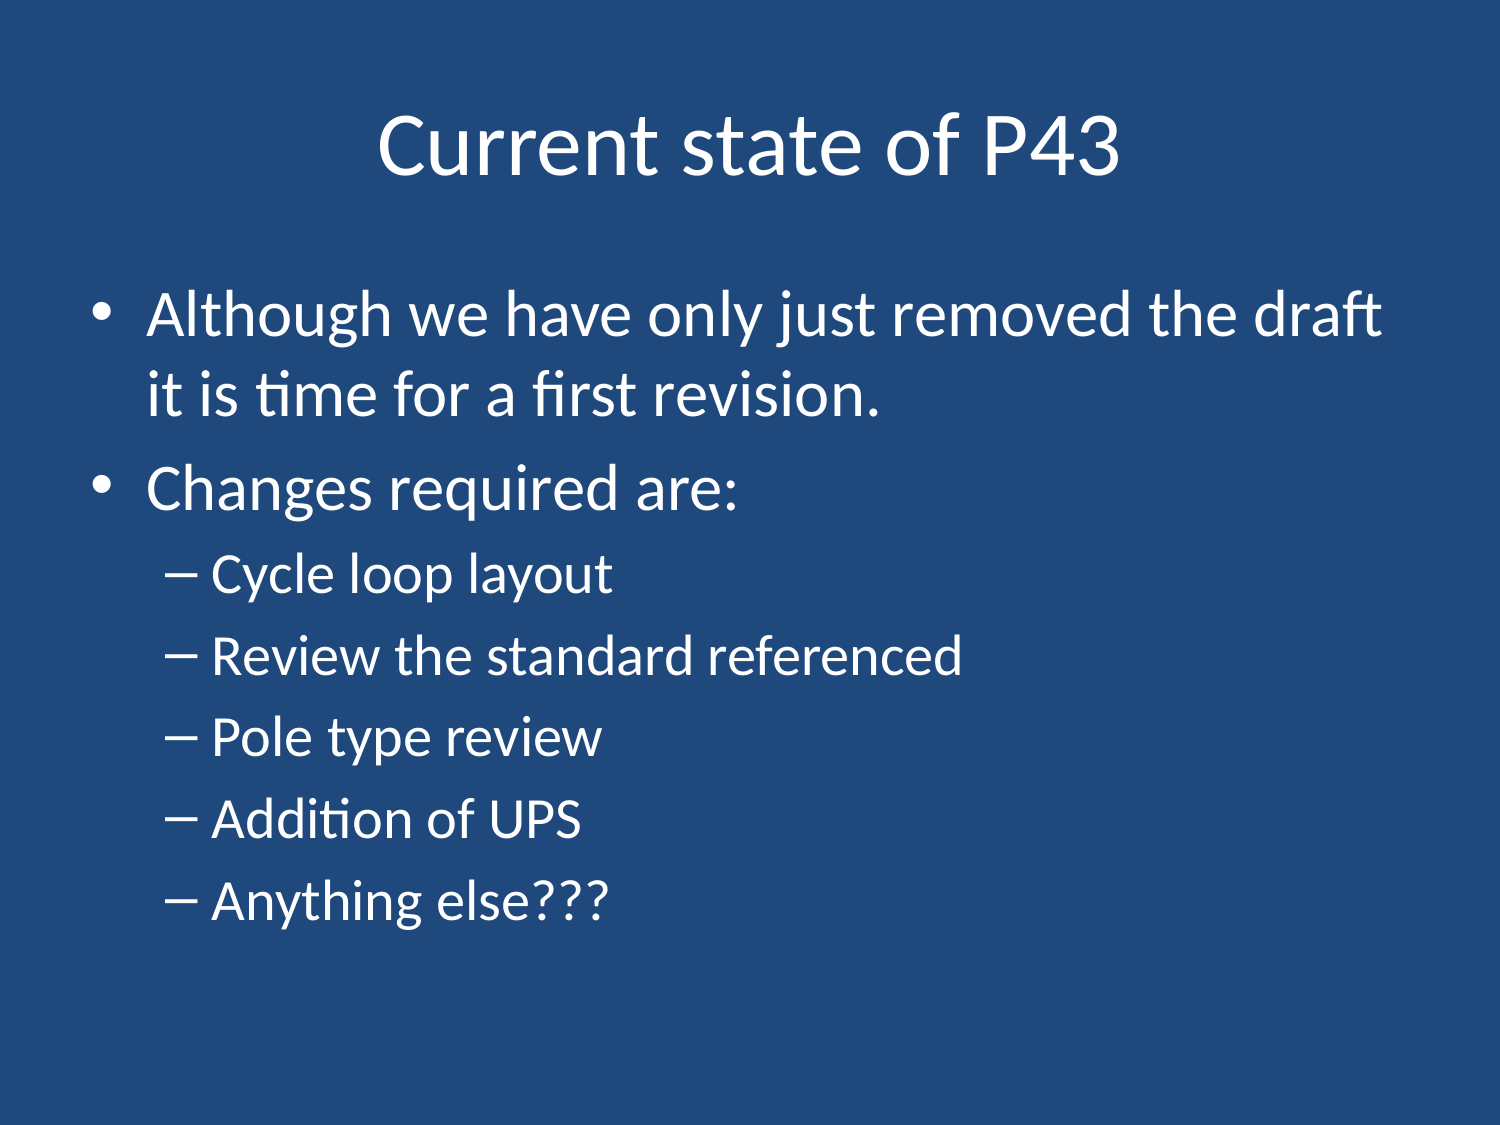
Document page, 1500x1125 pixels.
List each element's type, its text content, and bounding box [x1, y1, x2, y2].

list Although we have only just removed the draft it is time for a first revision. Changes required are: Cycle loop layout Review the standard referenced Pole type review Addition of UPS Anything else??? [75, 262, 1425, 1005]
title Current state of P43 [75, 45, 1425, 233]
